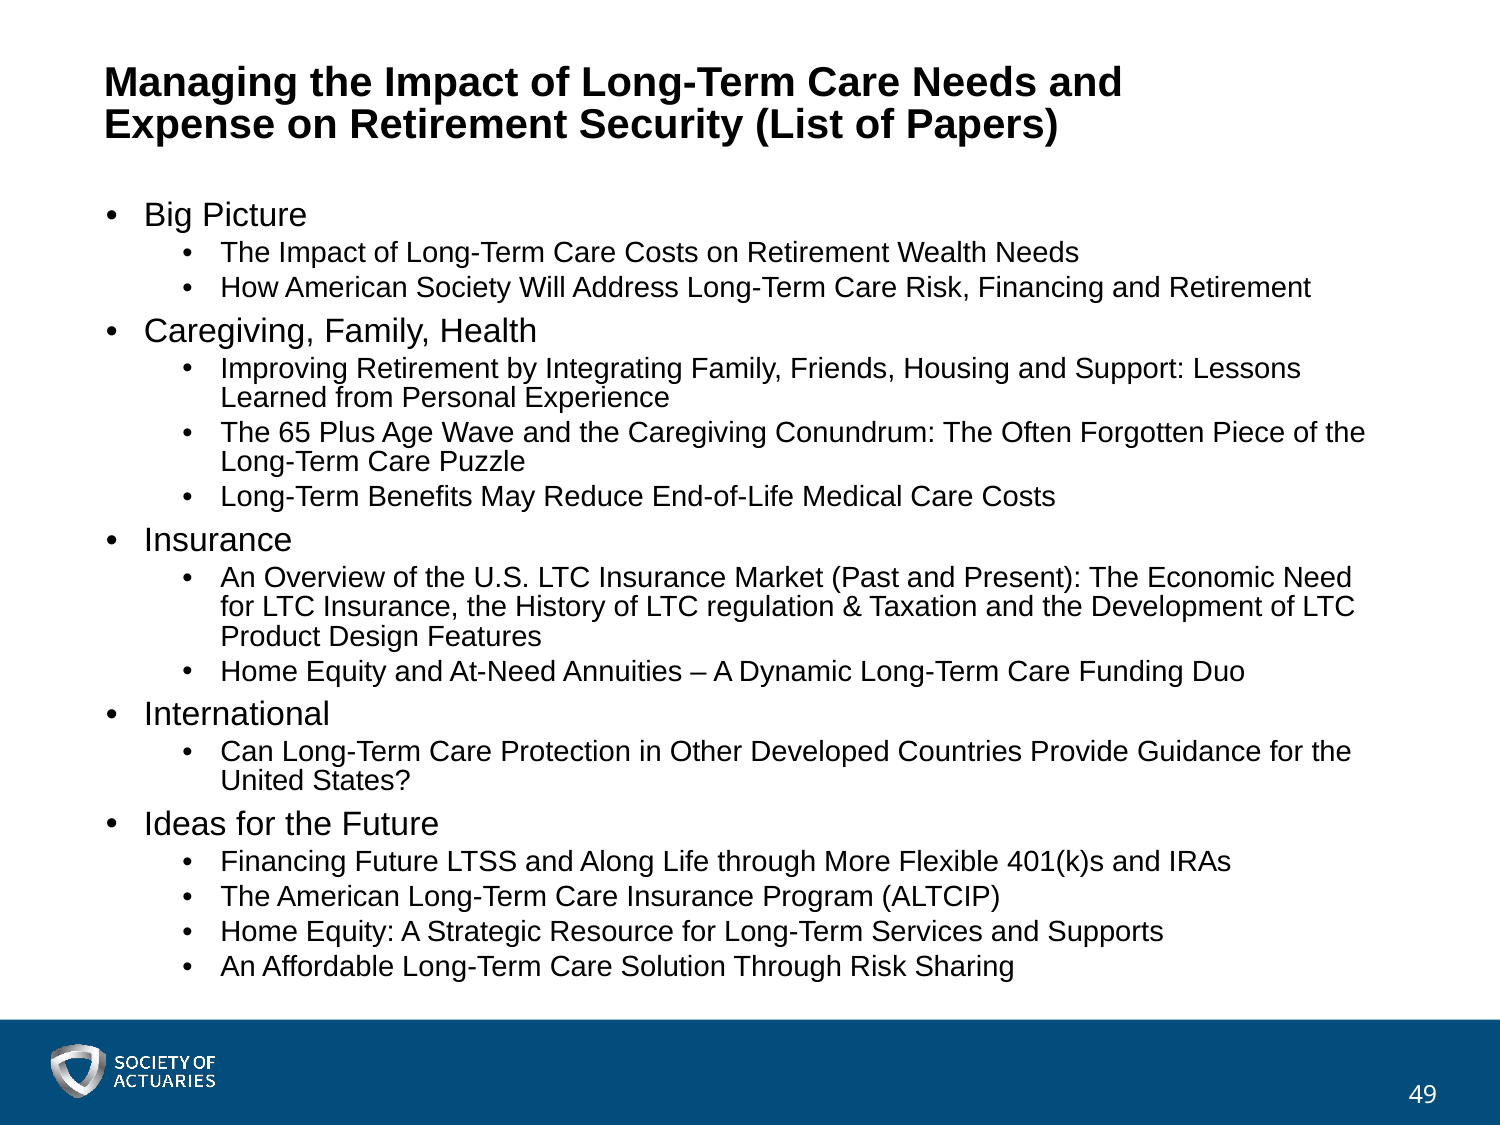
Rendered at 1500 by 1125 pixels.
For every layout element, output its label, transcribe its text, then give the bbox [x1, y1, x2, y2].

title Managing the Impact of Long-Term Care Needs and Expense on Retirement Security (List of Papers) [88, 0, 1383, 210]
list Big Picture The Impact of Long-Term Care Costs on Retirement Wealth Needs How American Society Will Address Long-Term Care Risk, Financing and Retirement Caregiving, Family, Health Improving Retirement by Integrating Family, Friends, Housing and Support: Lessons Learned from Personal Experience The 65 Plus Age Wave and the Caregiving Conundrum: The Often Forgotten Piece of the Long-Term Care Puzzle Long-Term Benefits May Reduce End-of-Life Medical Care Costs Insurance An Overview of the U.S. LTC Insurance Market (Past and Present): The Economic Need for LTC Insurance, the History of LTC regulation & Taxation and the Development of LTC Product Design Features Home Equity and At-Need Annuities – A Dynamic Long-Term Care Funding Duo International Can Long-Term Care Protection in Other Developed Countries Provide Guidance for the United States? Ideas for the Future Financing Future LTSS and Along Life through More Flexible 401(k)s and IRAs The American Long-Term Care Insurance Program (ALTCIP) Home Equity: A Strategic Resource for Long-Term Services and Supports An Affordable Long-Term Care Solution Through Risk Sharing [90, 192, 1408, 1001]
slide_number 49 [1351, 1065, 1453, 1125]
picture [27, 1024, 215, 1120]
